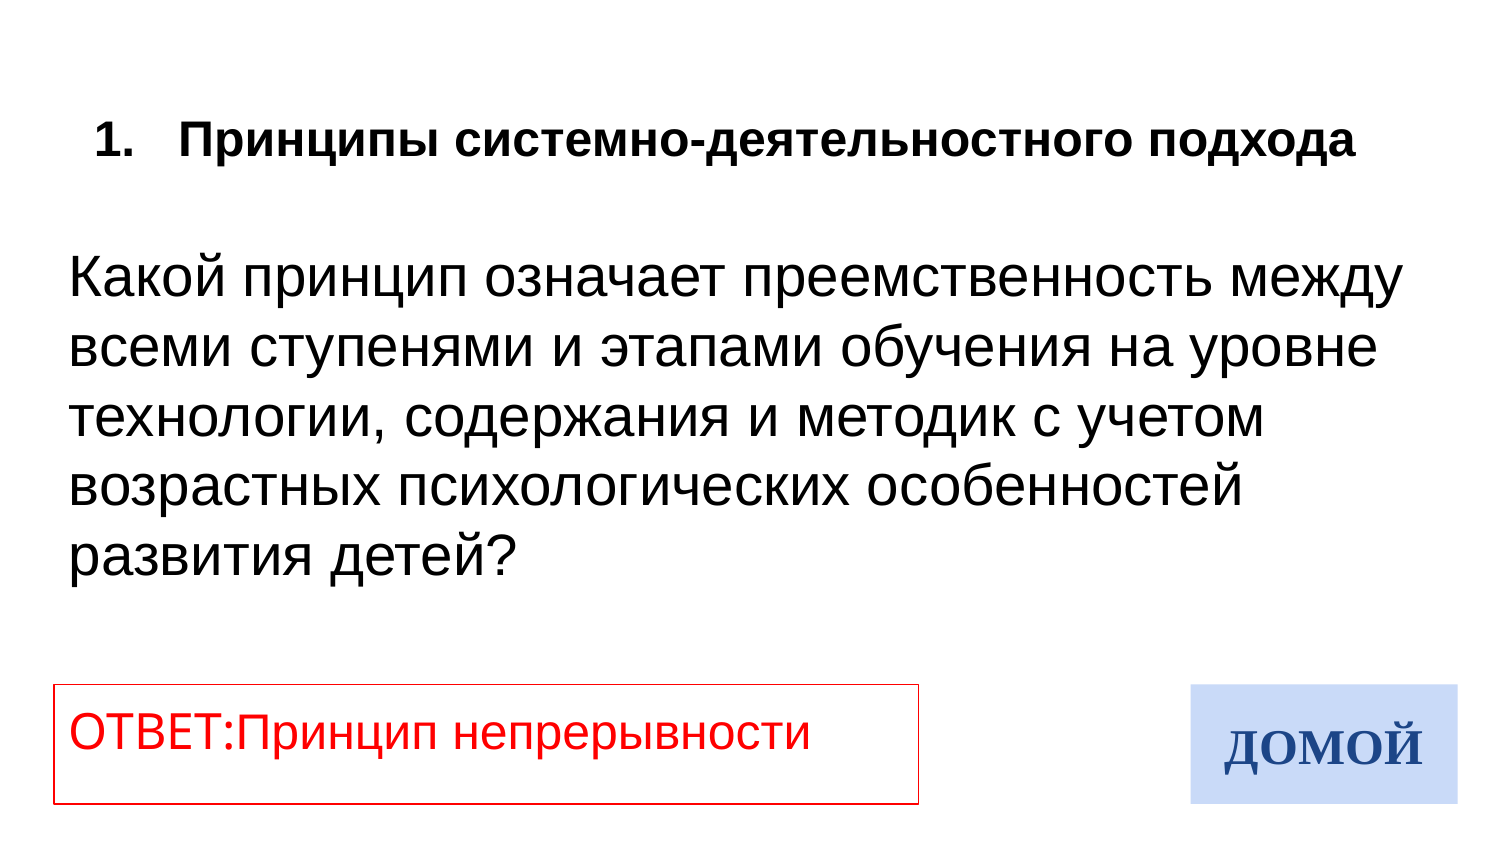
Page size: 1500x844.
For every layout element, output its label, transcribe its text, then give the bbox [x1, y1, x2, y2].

text_box ОТВЕТ:Принцип непрерывности [53, 684, 919, 804]
text_box Какой принцип означает преемственность между всеми ступенями и этапами обучения на уровне технологии, содержания и методик с учетом возрастных психологических особенностей развития детей? [53, 222, 1425, 575]
text_box Принципы системно-деятельностного подхода [78, 91, 1500, 186]
text_box ДОМОЙ [1190, 684, 1458, 804]
